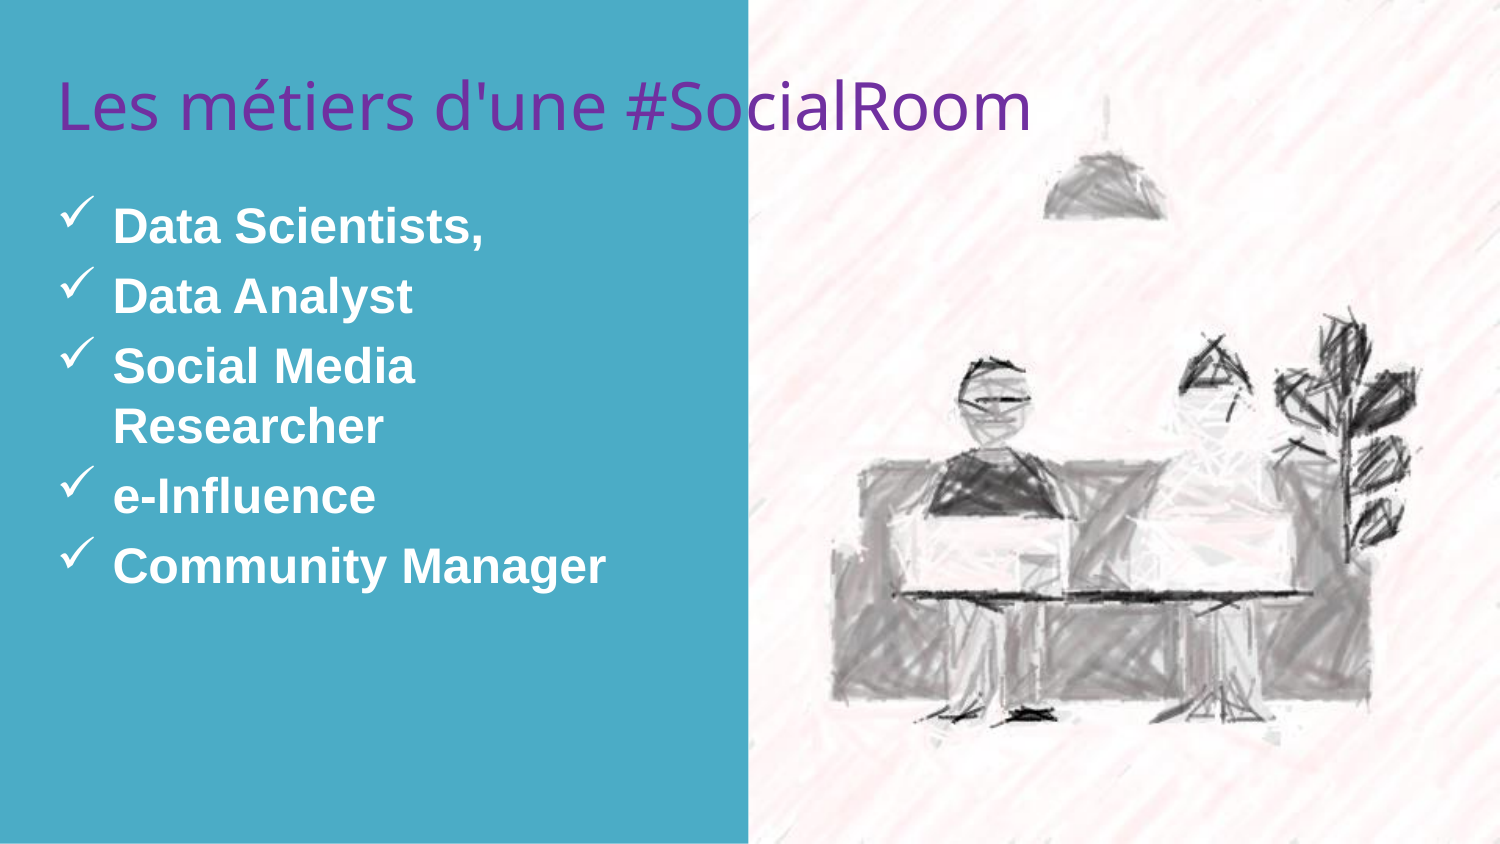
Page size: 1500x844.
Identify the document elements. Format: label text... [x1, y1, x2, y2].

text_box [0, 0, 747, 844]
picture [749, 0, 1500, 844]
list Data Scientists, Data Analyst Social Media Researcher e-Influence Community Manager [41, 185, 704, 777]
title Les métiers d'une #SocialRoom [41, 33, 744, 175]
